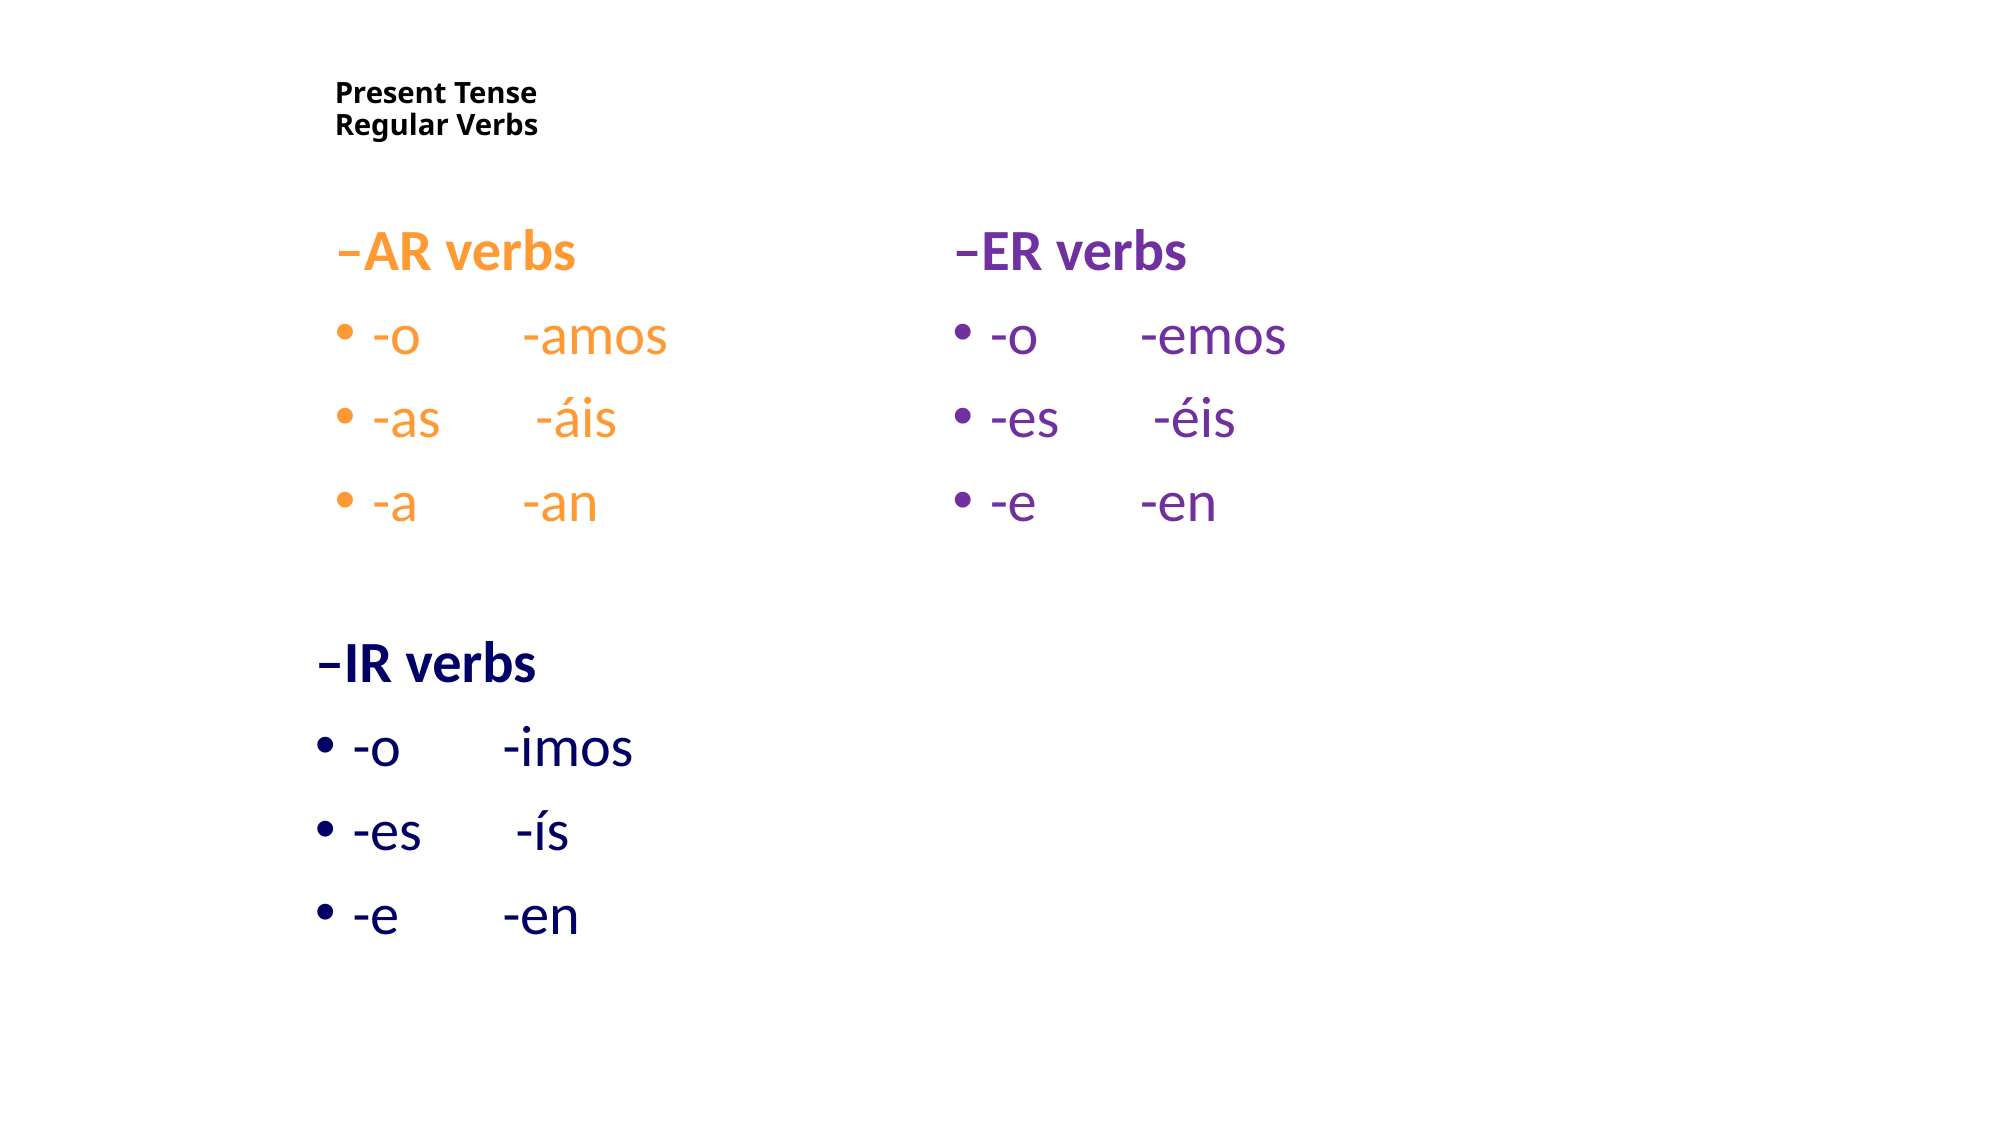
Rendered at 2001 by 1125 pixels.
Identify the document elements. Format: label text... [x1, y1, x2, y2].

list –IR verbs -o -imos -es -ís -e -en [300, 624, 963, 975]
list –ER verbs -o -emos -es -éis -e -en [937, 212, 1600, 563]
list –AR verbs -o -amos -as -áis -a -an [319, 212, 937, 563]
title Present Tense Regular Verbs [319, 70, 1670, 150]
